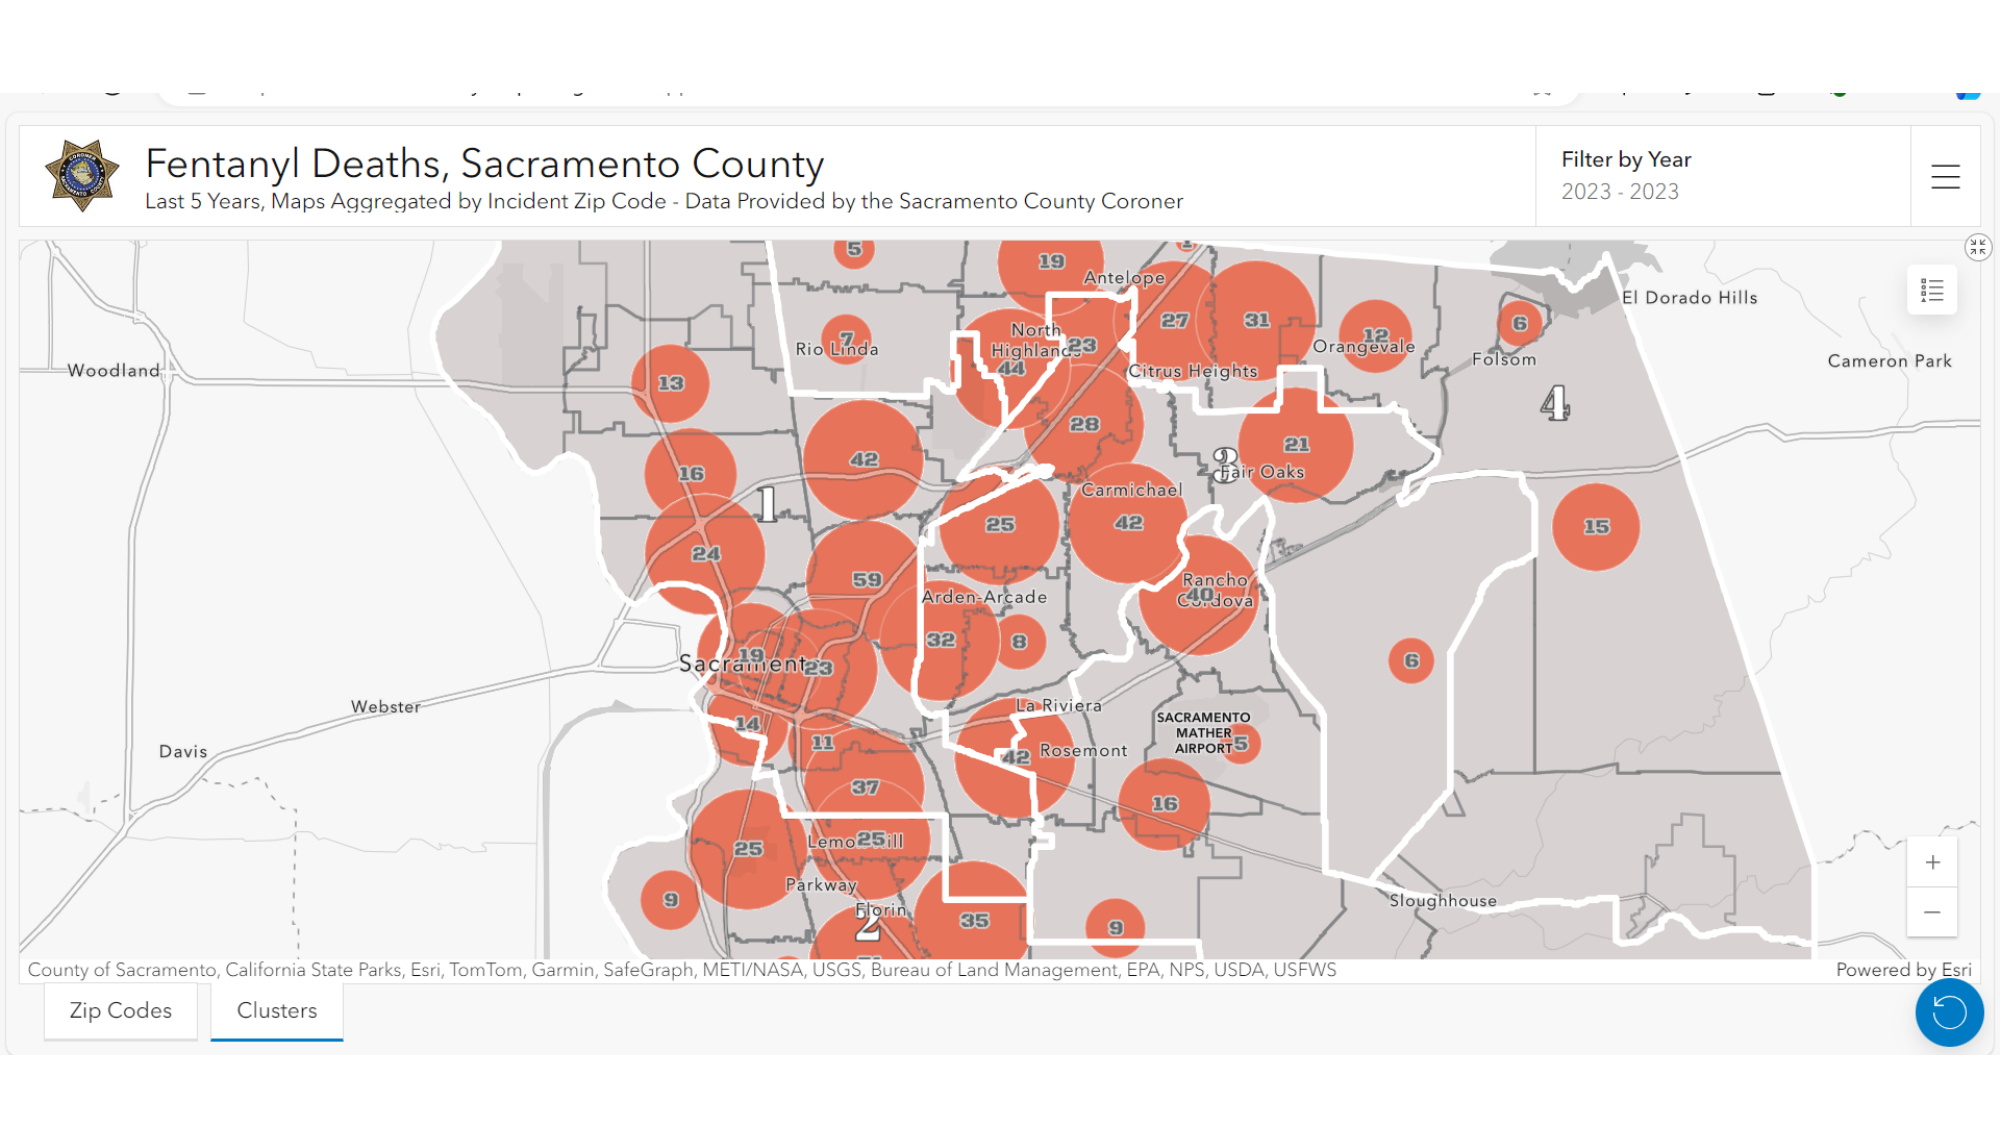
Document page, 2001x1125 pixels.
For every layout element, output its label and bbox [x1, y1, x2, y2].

picture [0, 93, 2000, 1055]
